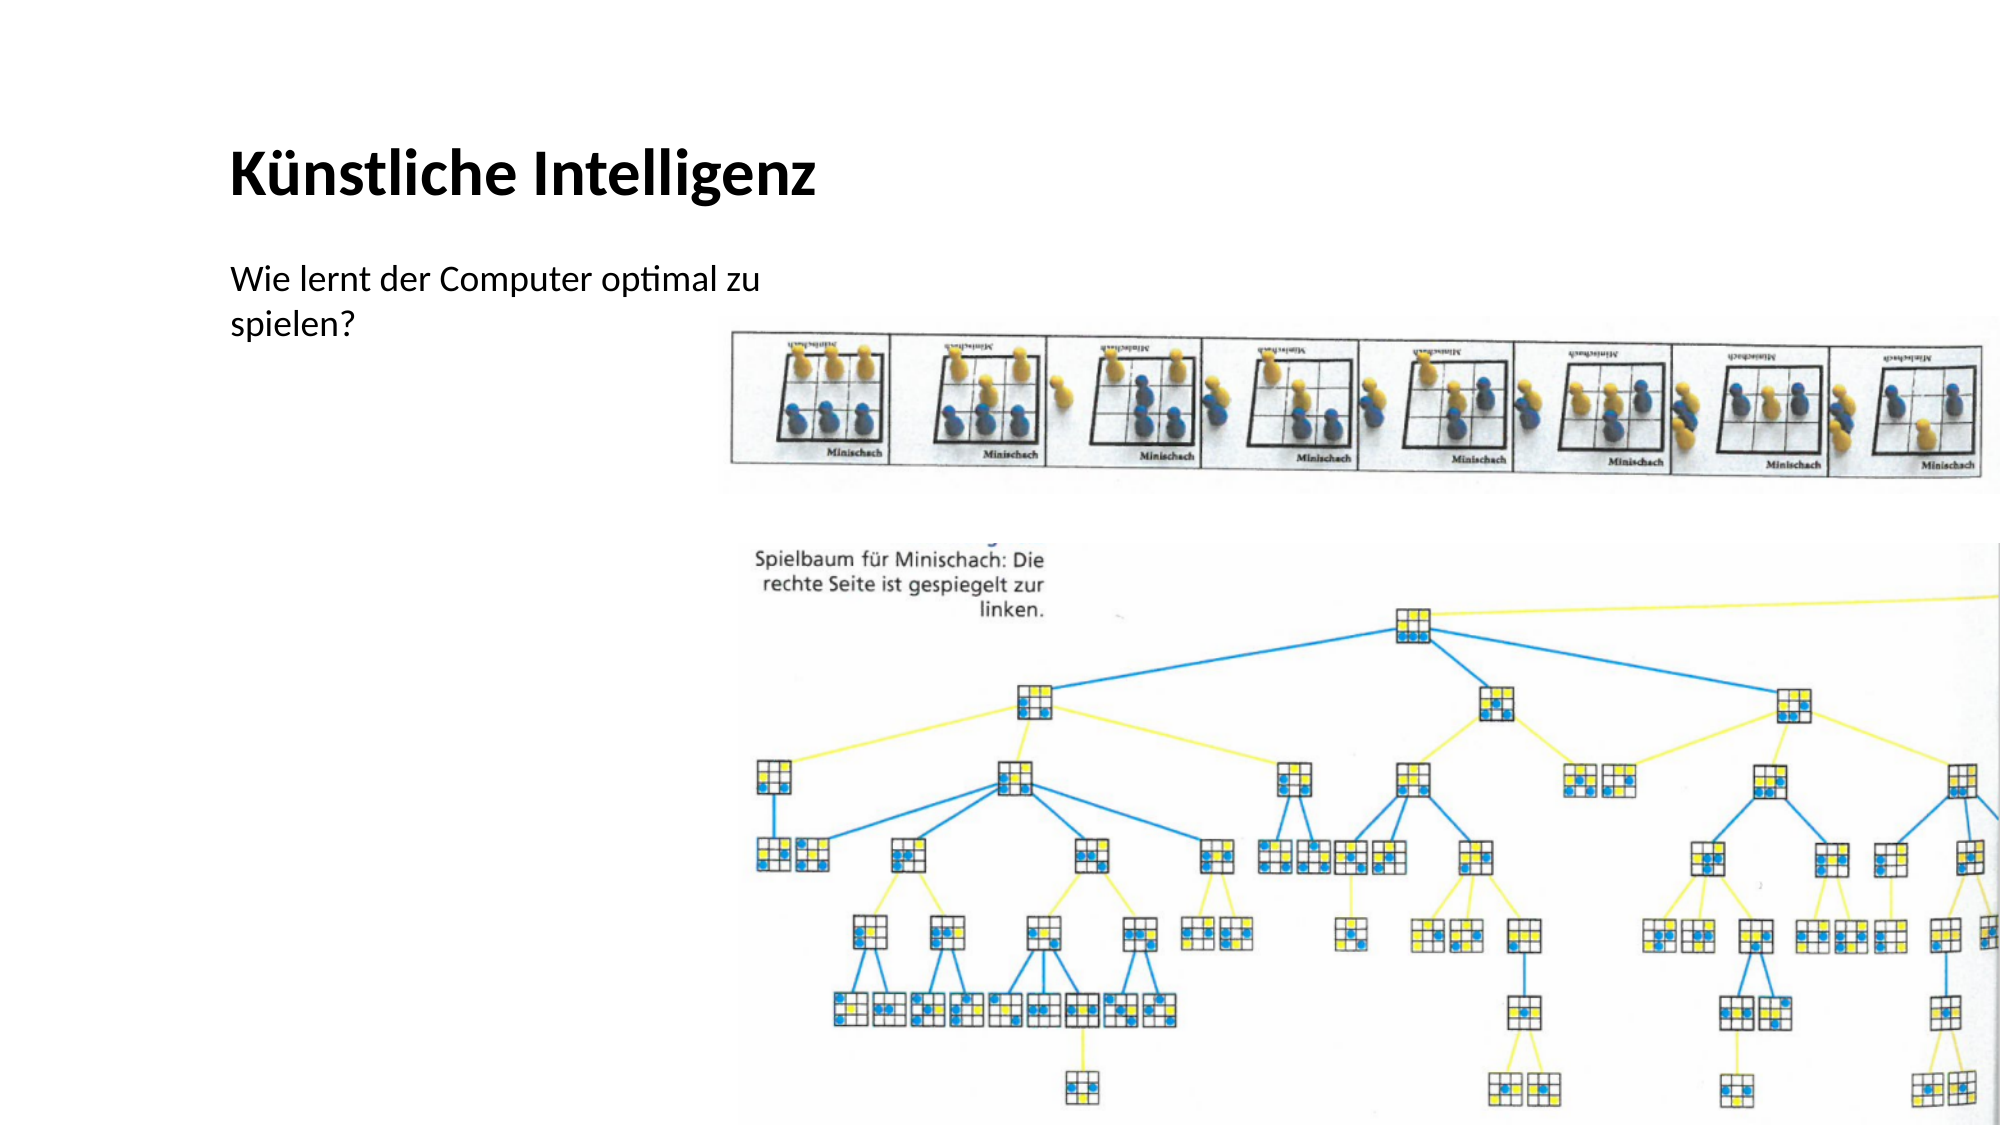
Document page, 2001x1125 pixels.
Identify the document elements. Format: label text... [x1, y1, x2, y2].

picture [738, 543, 2000, 1125]
picture [718, 316, 2000, 494]
text_box Künstliche Intelligenz [215, 121, 1216, 216]
text_box Wie lernt der Computer optimal zu spielen? [215, 246, 829, 351]
